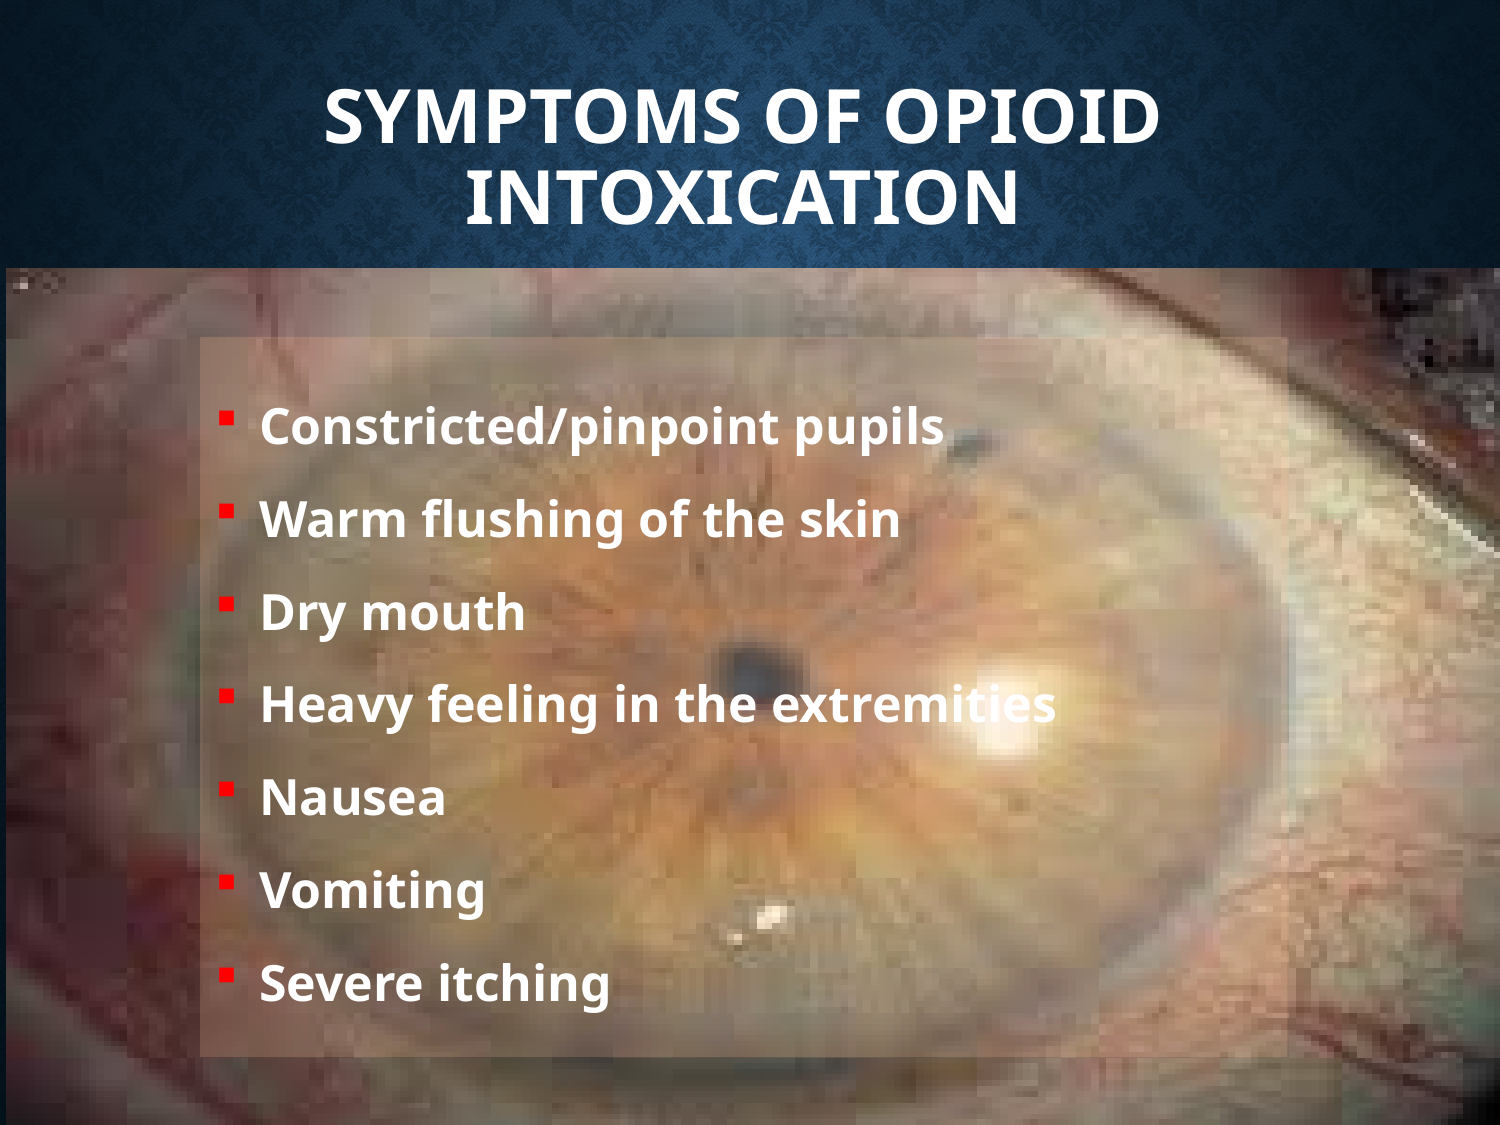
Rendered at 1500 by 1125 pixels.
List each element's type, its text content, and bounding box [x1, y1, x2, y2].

picture [5, 268, 1500, 1125]
title Symptoms of Opioid intoxication [106, 51, 1381, 267]
